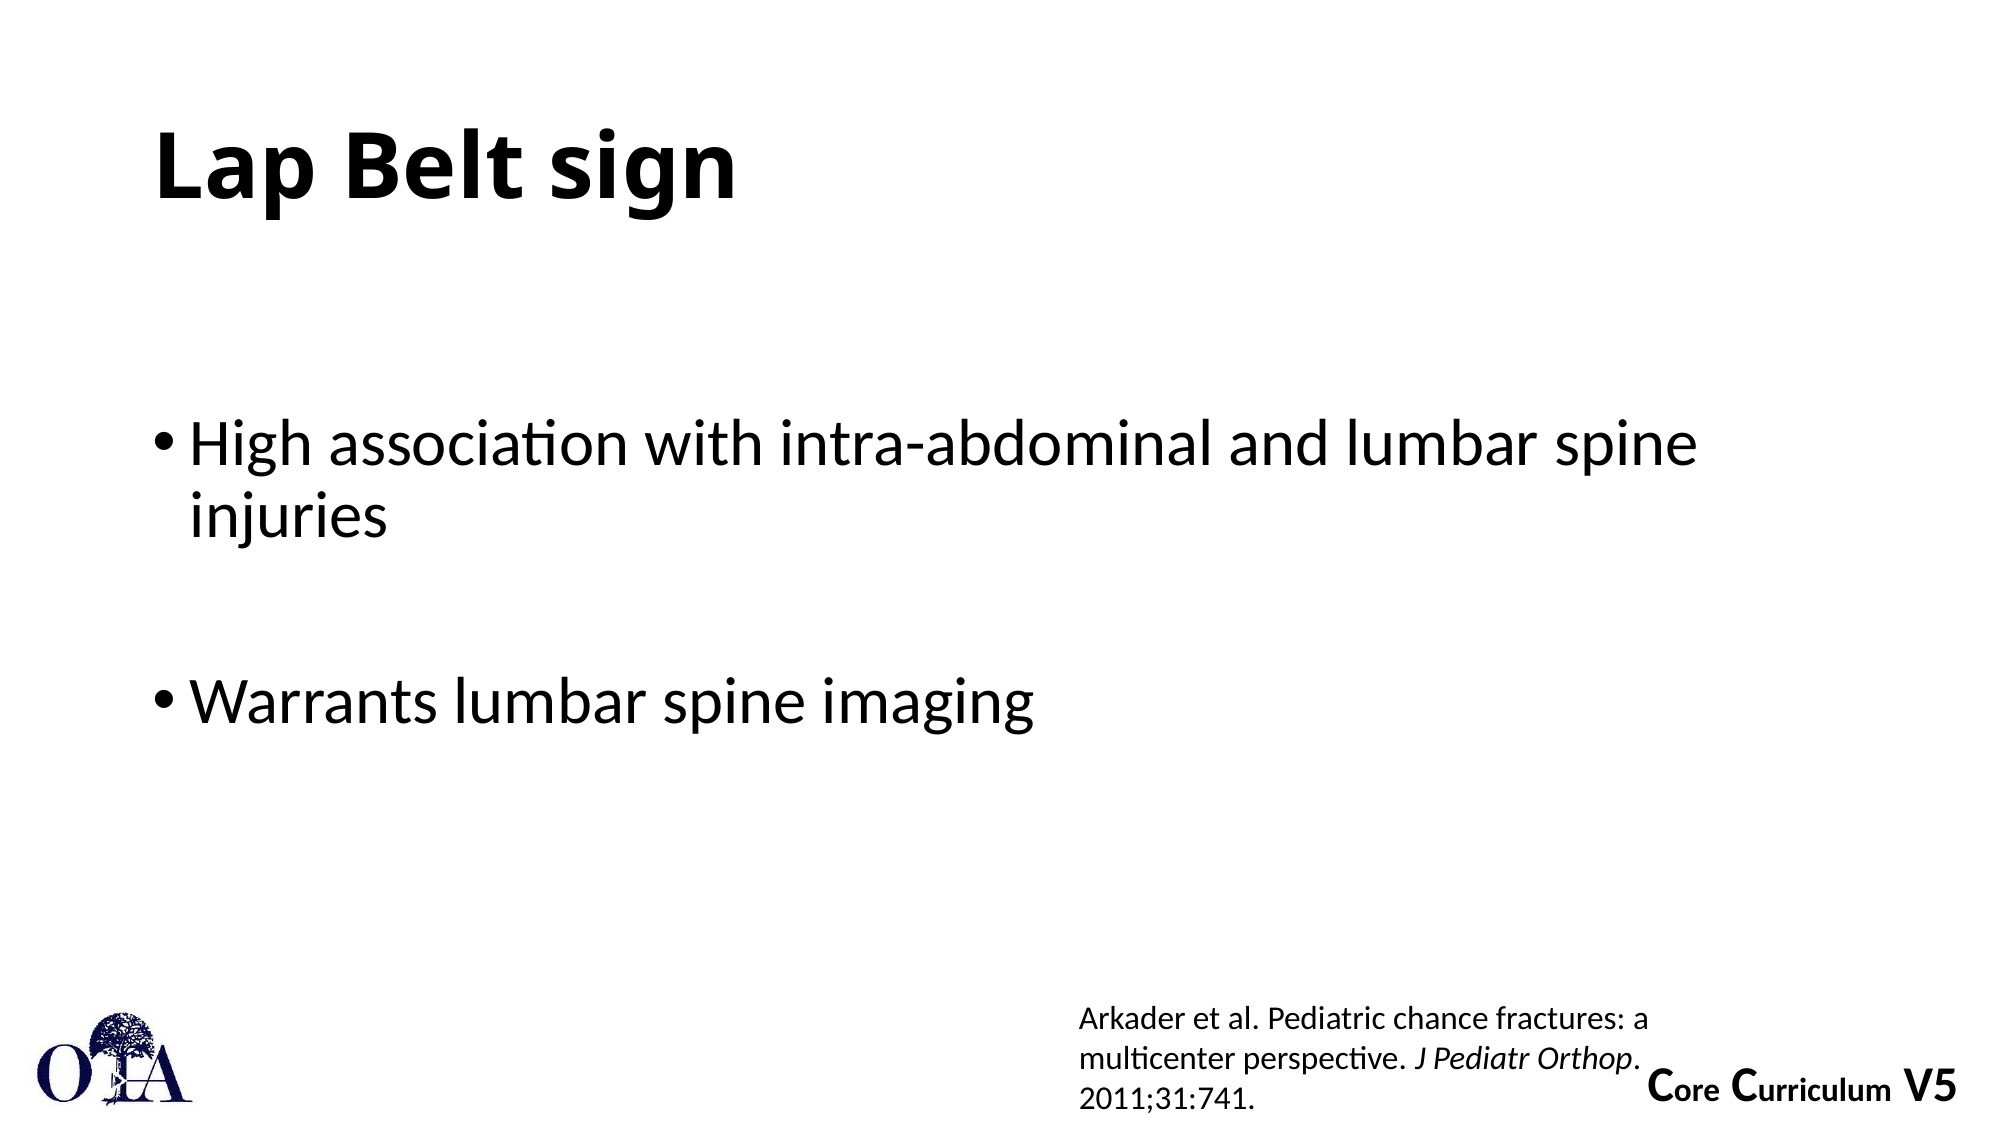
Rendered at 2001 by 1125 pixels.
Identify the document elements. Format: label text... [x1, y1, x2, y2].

text_box Arkader et al. Pediatric chance fractures: a multicenter perspective. J Pediatr Orthop. 2011;31:741. [1064, 988, 1758, 1124]
list High association with intra-abdominal and lumbar spine injuries Warrants lumbar spine imaging [137, 299, 1782, 1014]
picture [28, 1010, 200, 1108]
title Lap Belt sign [137, 59, 1863, 278]
